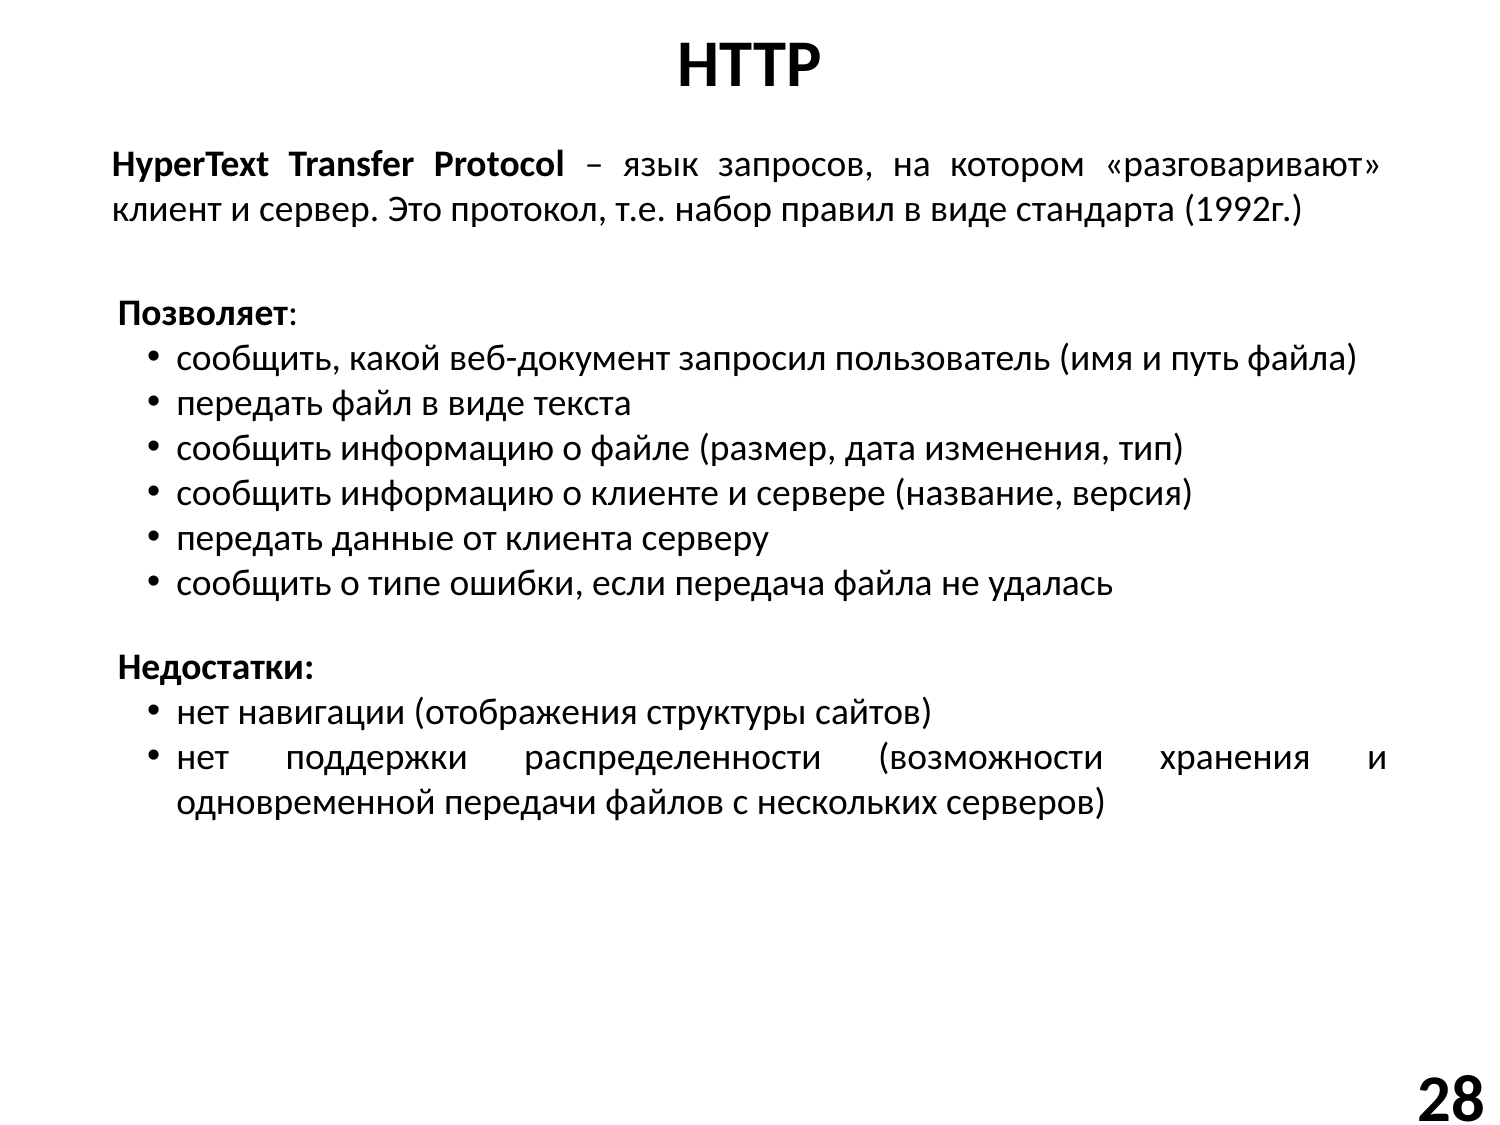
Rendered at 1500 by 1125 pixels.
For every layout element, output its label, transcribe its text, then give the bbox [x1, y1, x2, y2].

text_box Позволяет: сообщить, какой веб-документ запросил пользователь (имя и путь файла) передать файл в виде текста сообщить информацию о файле (размер, дата изменения, тип) сообщить информацию о клиенте и сервере (название, версия) передать данные от клиента серверу сообщить о типе ошибки, если передача файла не удалась [103, 280, 1403, 611]
text_box HyperText Transfer Protocol – язык запросов, на котором «разговаривают» клиент и сервер. Это протокол, т.е. набор правил в виде стандарта (1992г.) [97, 131, 1397, 236]
title HTTP [41, 7, 1459, 112]
text_box Недостатки: нет навигации (отображения структуры сайтов) нет поддержки распределенности (возможности хранения и одновременной передачи файлов с нескольких серверов) [103, 634, 1403, 830]
slide_number 28 [1328, 1065, 1500, 1125]
